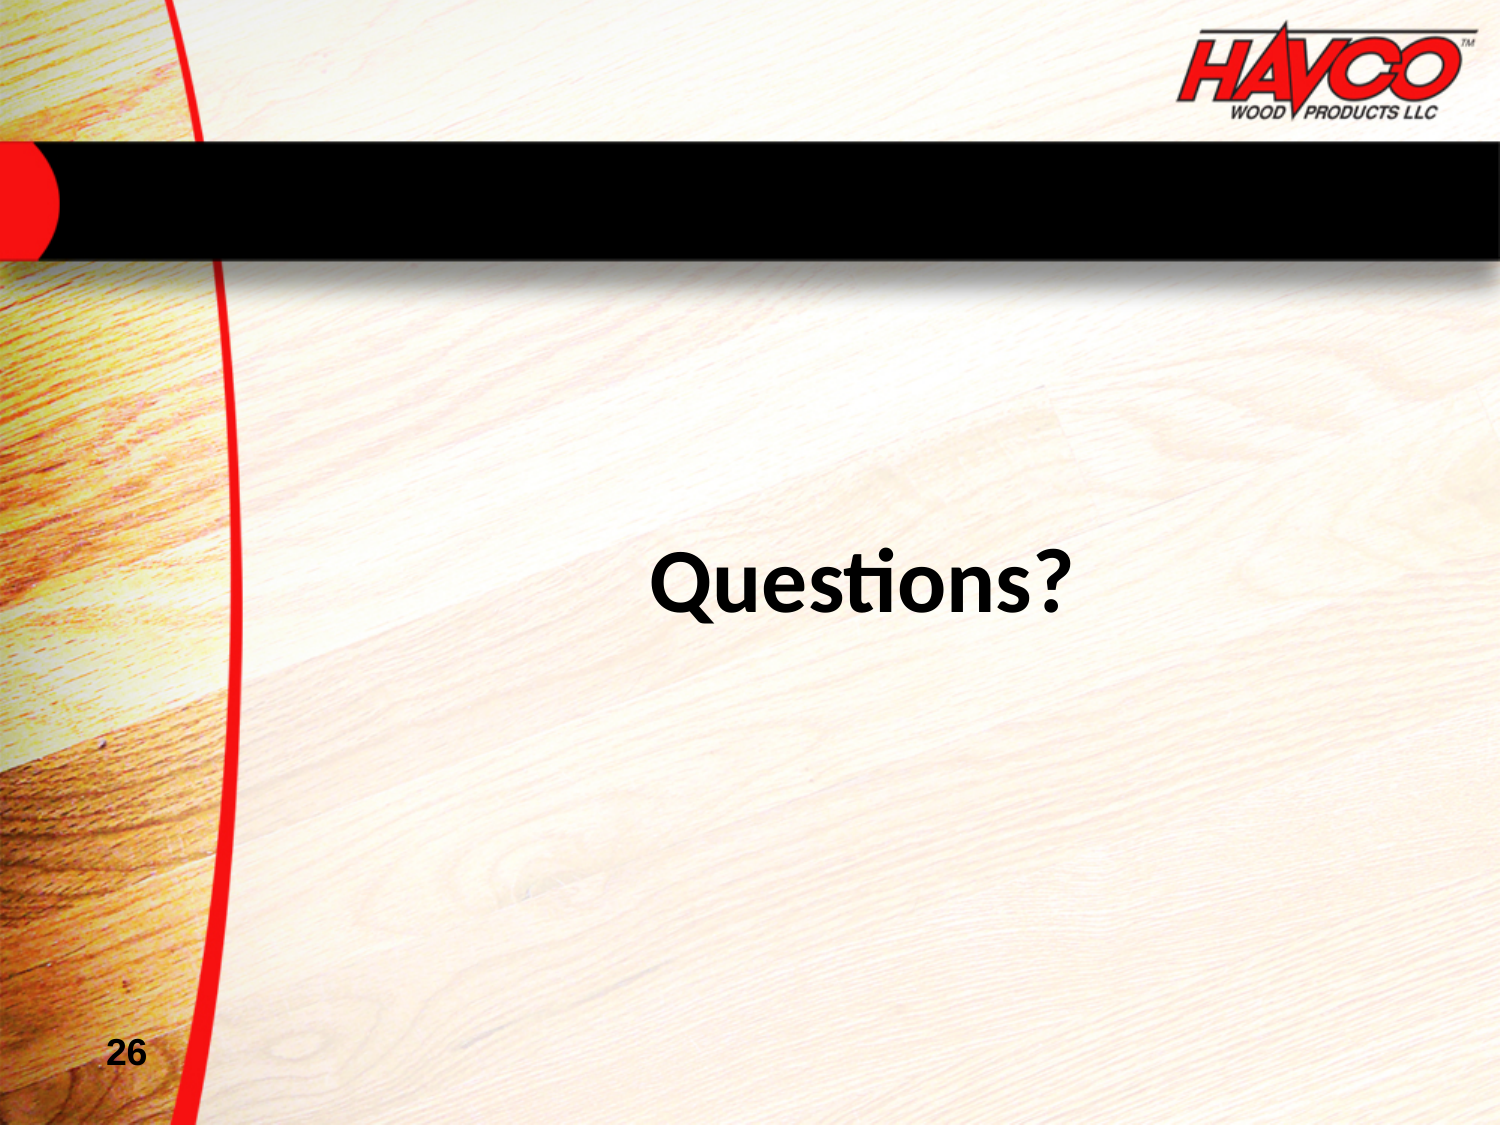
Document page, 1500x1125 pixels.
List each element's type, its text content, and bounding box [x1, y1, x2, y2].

list Questions? [249, 324, 1476, 1001]
slide_number 26 [37, 1012, 163, 1088]
picture [0, 0, 1500, 1125]
